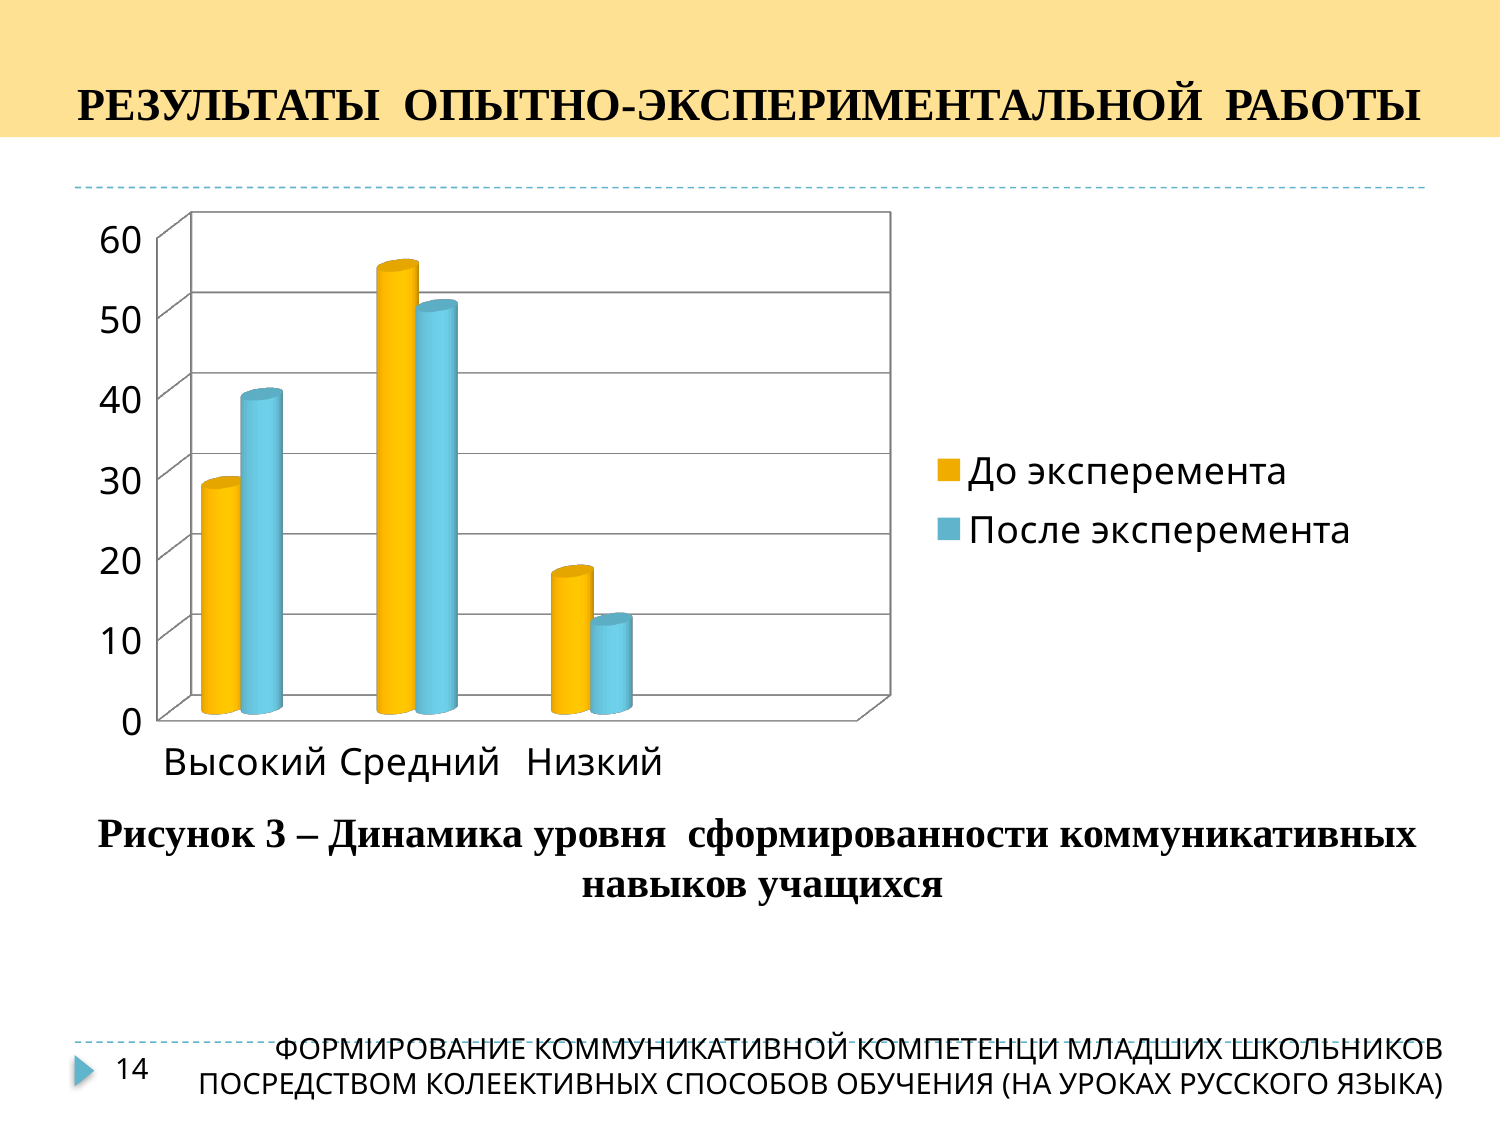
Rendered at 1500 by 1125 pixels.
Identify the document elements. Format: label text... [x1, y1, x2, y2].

text_box Рисунок 3 – Динамика уровня сформированности коммуникативных навыков учащихся [82, 798, 1443, 914]
footer ФОРМИРОВАНИЕ КОММУНИКАТИВНОЙ КОМПЕТЕНЦИ МЛАДШИХ ШКОЛЬНИКОВ ПОСРЕДСТВОМ КОЛЕЕКТИВНЫХ СПОСОБОВ ОБУЧЕНИЯ (НА УРОКАХ РУССКОГО ЯЗЫКА) [147, 1023, 1459, 1103]
slide_number 14 [100, 1042, 183, 1103]
title Результаты опытно-экспериментальной работы [0, 0, 1500, 138]
chart [64, 199, 1377, 799]
